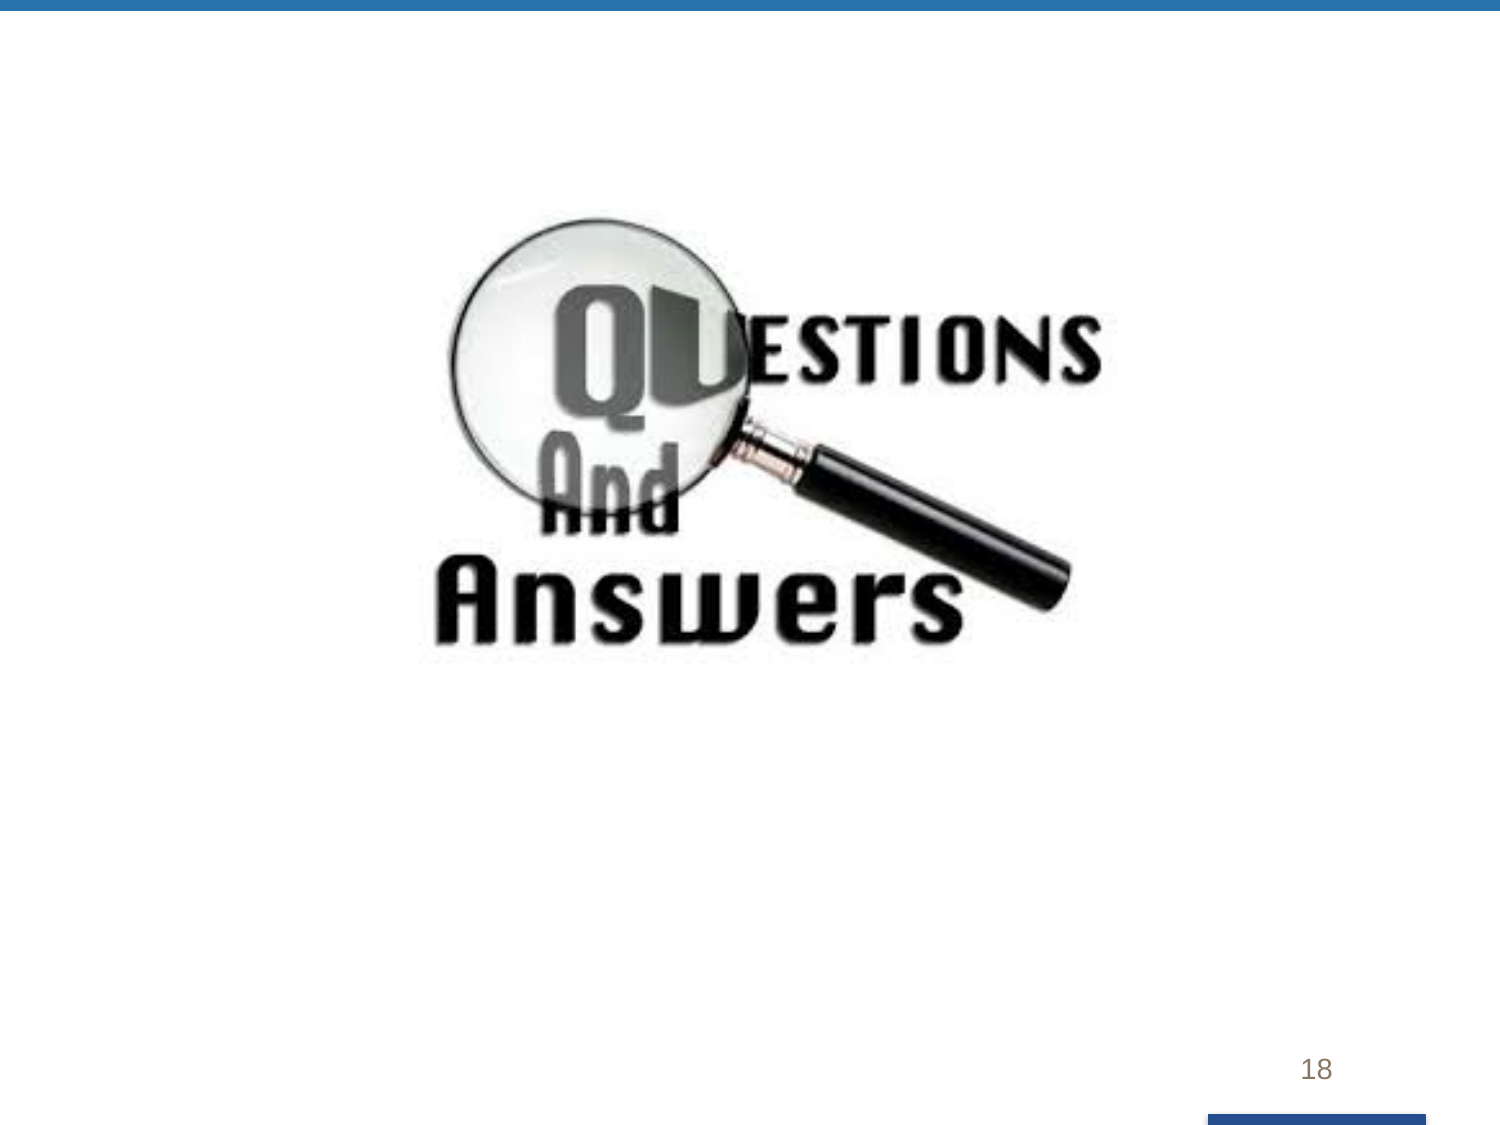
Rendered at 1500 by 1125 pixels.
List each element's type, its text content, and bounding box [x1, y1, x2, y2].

picture [418, 189, 1117, 670]
picture [0, 0, 1500, 11]
slide_number 18 [1208, 1042, 1425, 1103]
